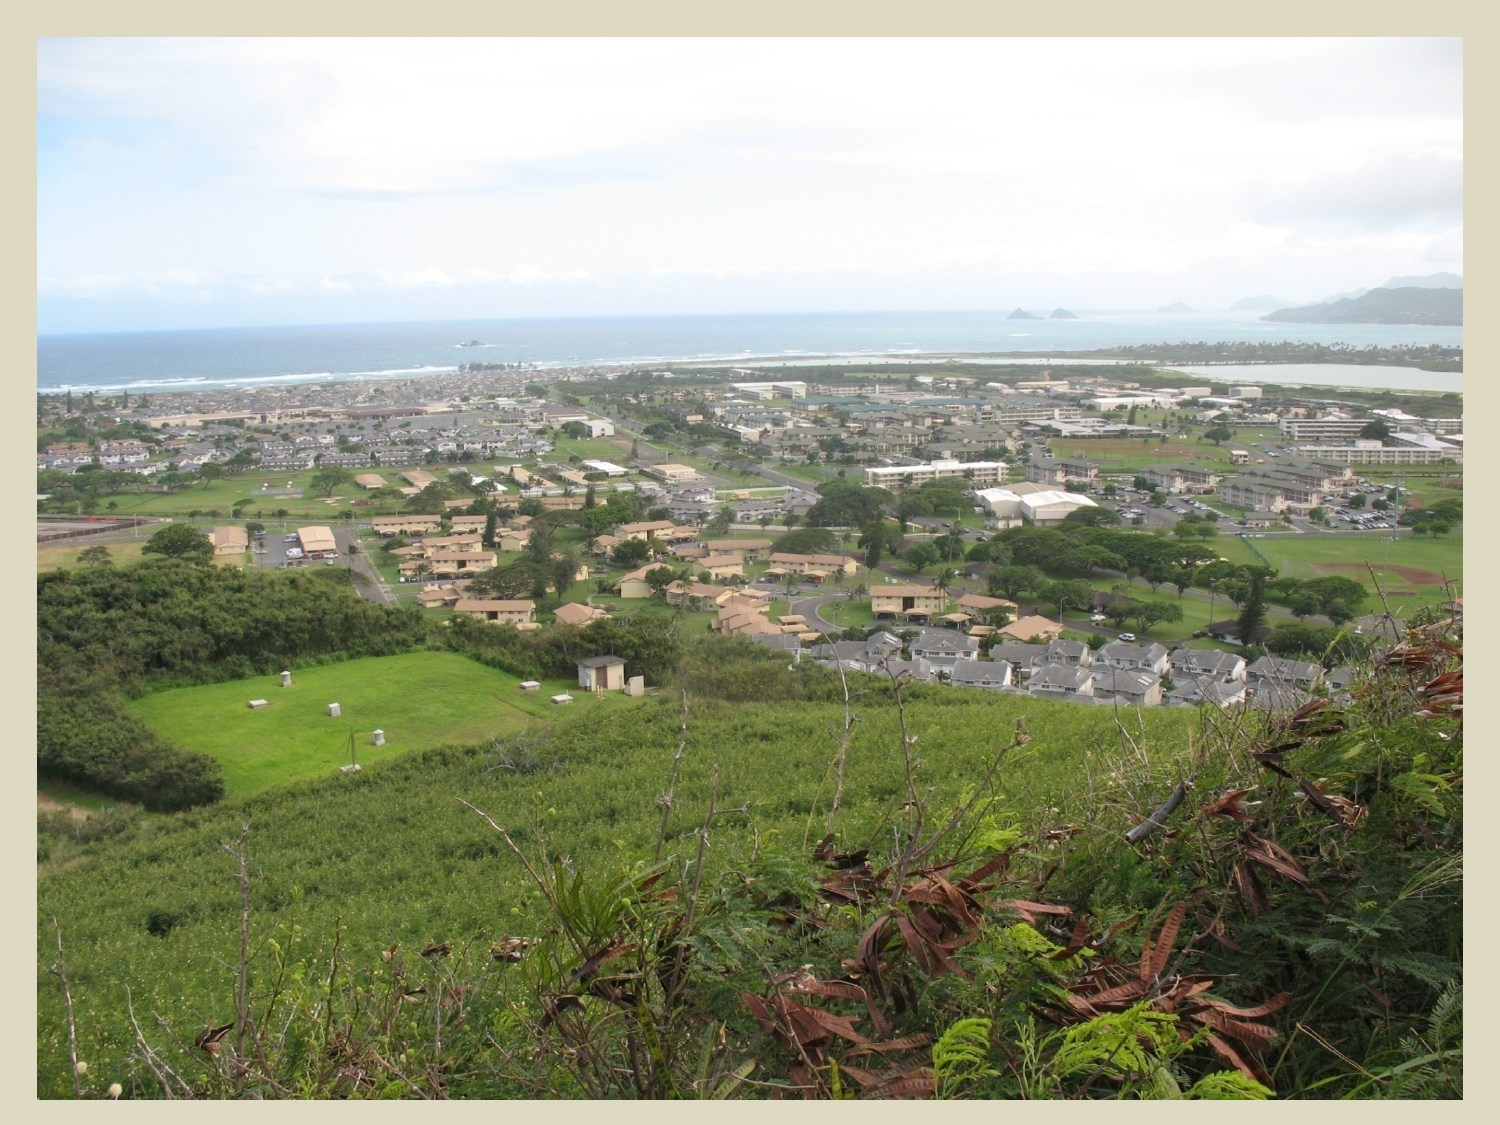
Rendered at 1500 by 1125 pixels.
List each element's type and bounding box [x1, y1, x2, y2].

picture [37, 37, 1463, 1101]
